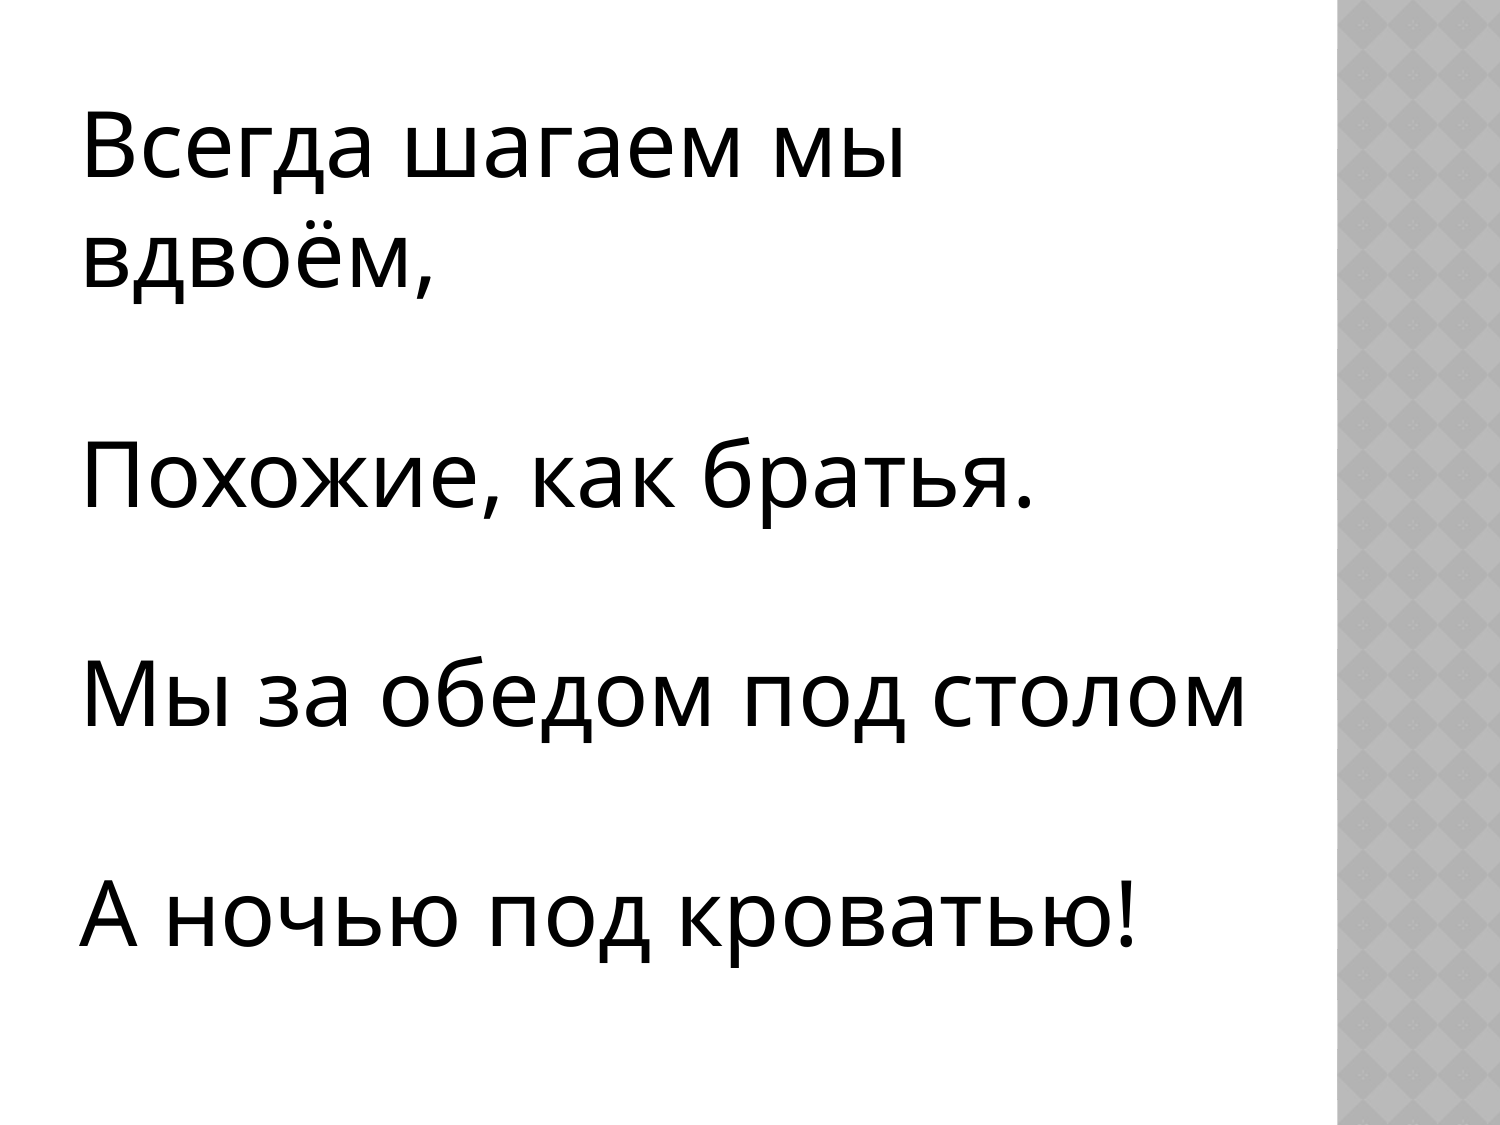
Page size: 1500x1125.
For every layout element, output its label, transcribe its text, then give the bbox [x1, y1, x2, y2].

text_box Всегда шагаем мы вдвоём, Похожие, как братья. Мы за обедом под столом А ночью под кроватью! [64, 78, 1294, 973]
